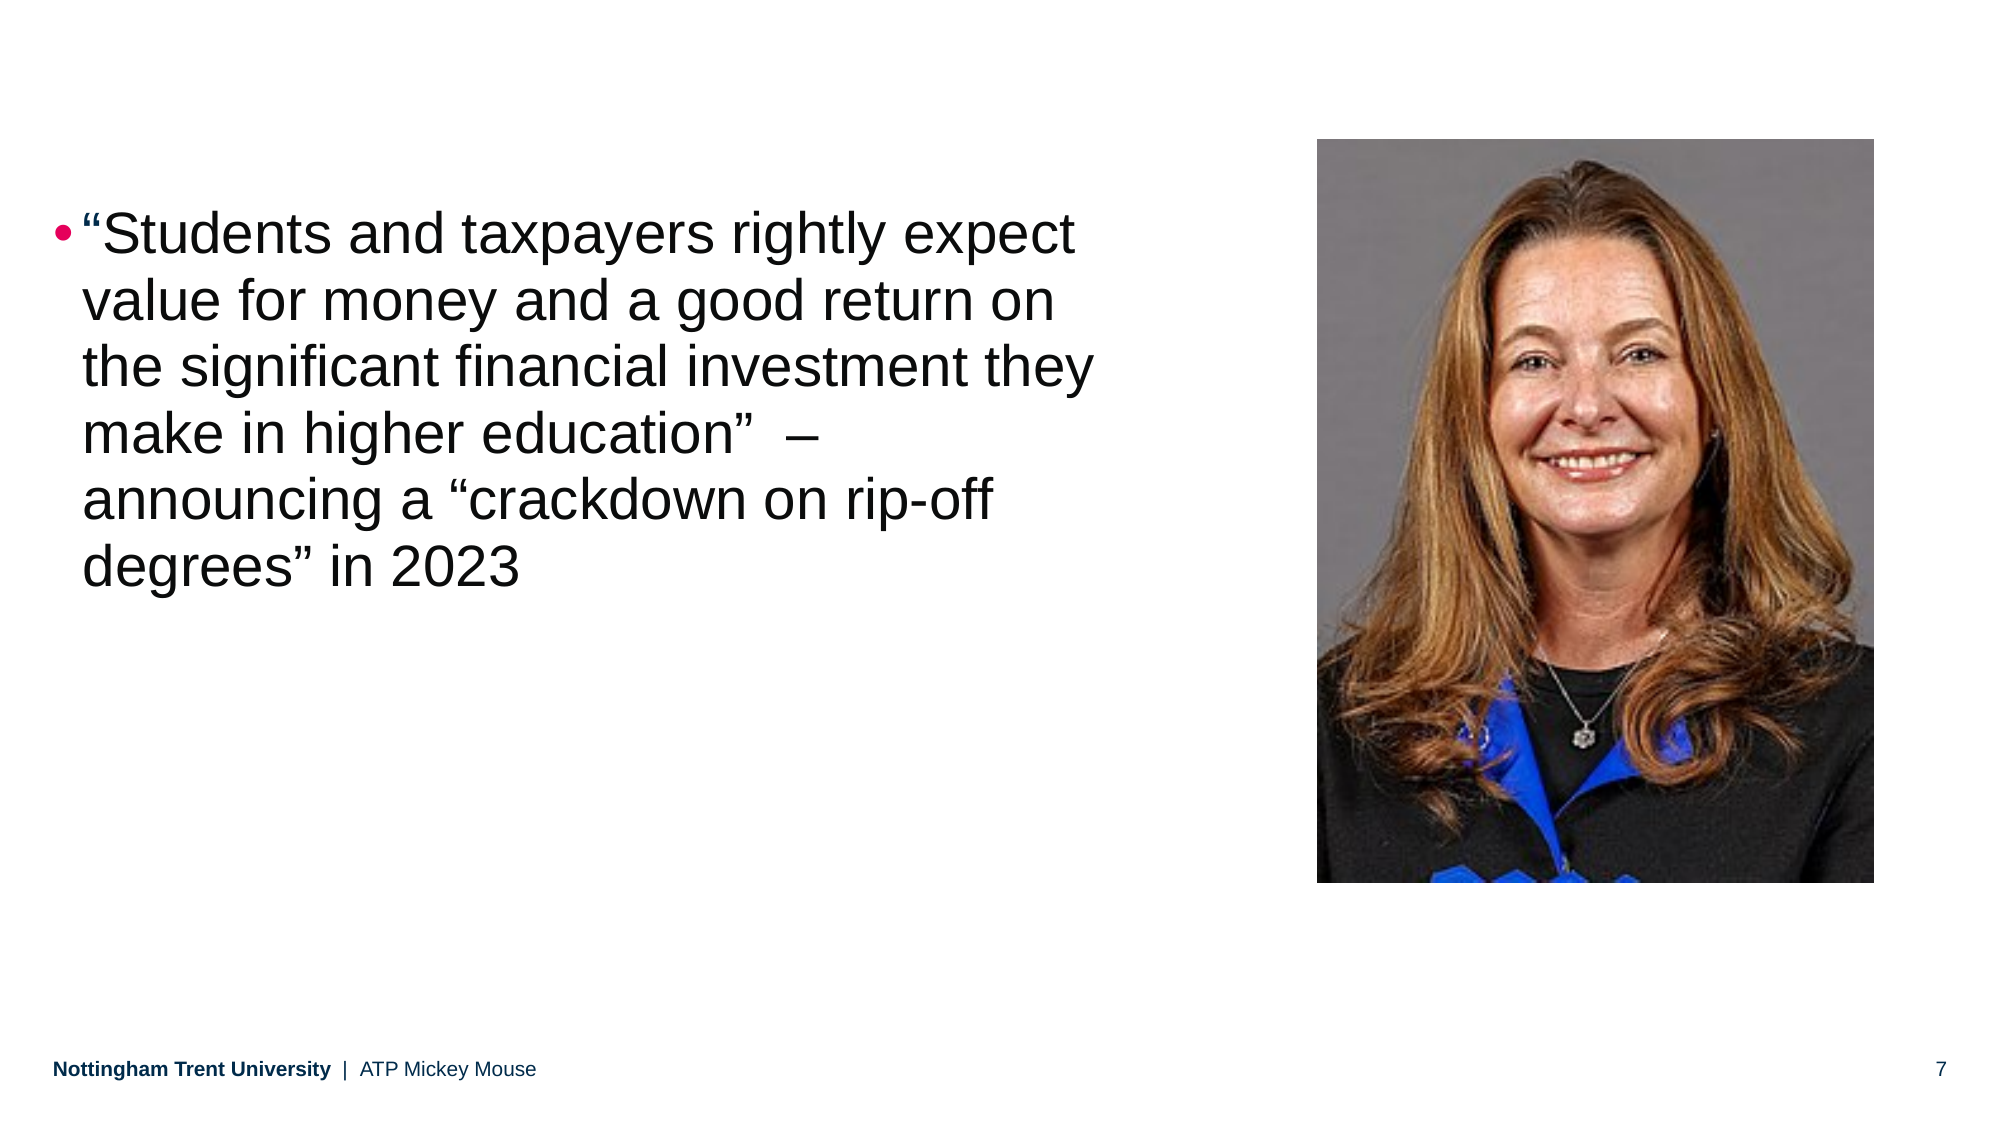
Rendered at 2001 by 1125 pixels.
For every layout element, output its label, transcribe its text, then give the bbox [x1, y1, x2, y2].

footer ATP Mickey Mouse [359, 1055, 939, 1092]
list “Students and taxpayers rightly expect value for money and a good return on the significant financial investment they make in higher education” – announcing a “crackdown on rip-off degrees” in 2023 [53, 200, 1106, 998]
slide_number 7 [1799, 1055, 1947, 1098]
picture [1317, 139, 1874, 883]
